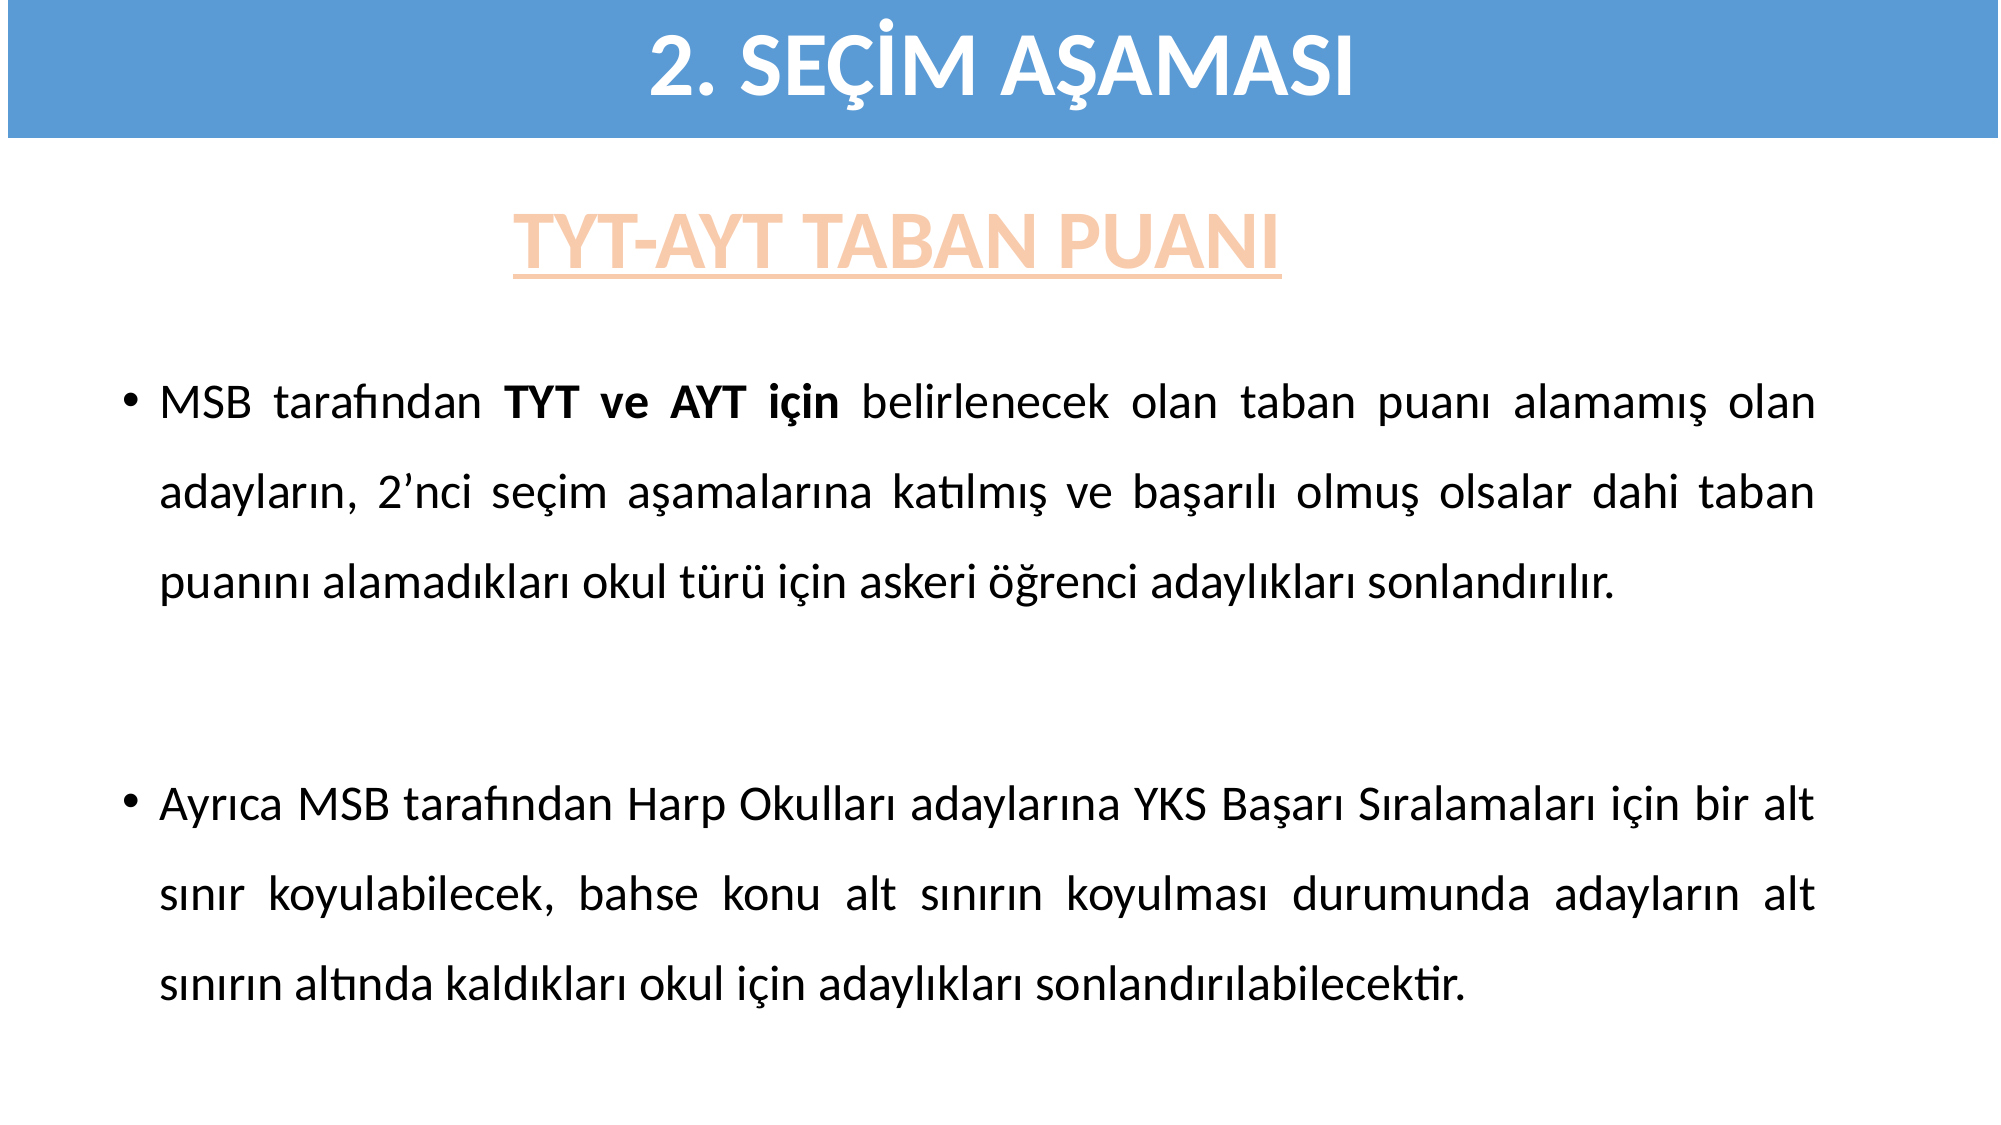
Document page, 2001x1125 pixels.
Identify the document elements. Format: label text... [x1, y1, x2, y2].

text_box TYT-AYT TABAN PUANI [35, 177, 1761, 293]
list MSB tarafından TYT ve AYT için belirlenecek olan taban puanı alamamış olan adayların, 2’nci seçim aşamalarına katılmış ve başarılı olmuş olsalar dahi taban puanını alamadıkları okul türü için askeri öğrenci adaylıkları sonlandırılır. Ayrıca MSB tarafından Harp Okulları adaylarına YKS Başarı Sıralamaları için bir alt sınır koyulabilecek, bahse konu alt sınırın koyulması durumunda adayların alt sınırın altında kaldıkları okul için adaylıkları sonlandırılabilecektir. [107, 331, 1833, 632]
text_box 2. SEÇİM AŞAMASI [5, 0, 2000, 141]
